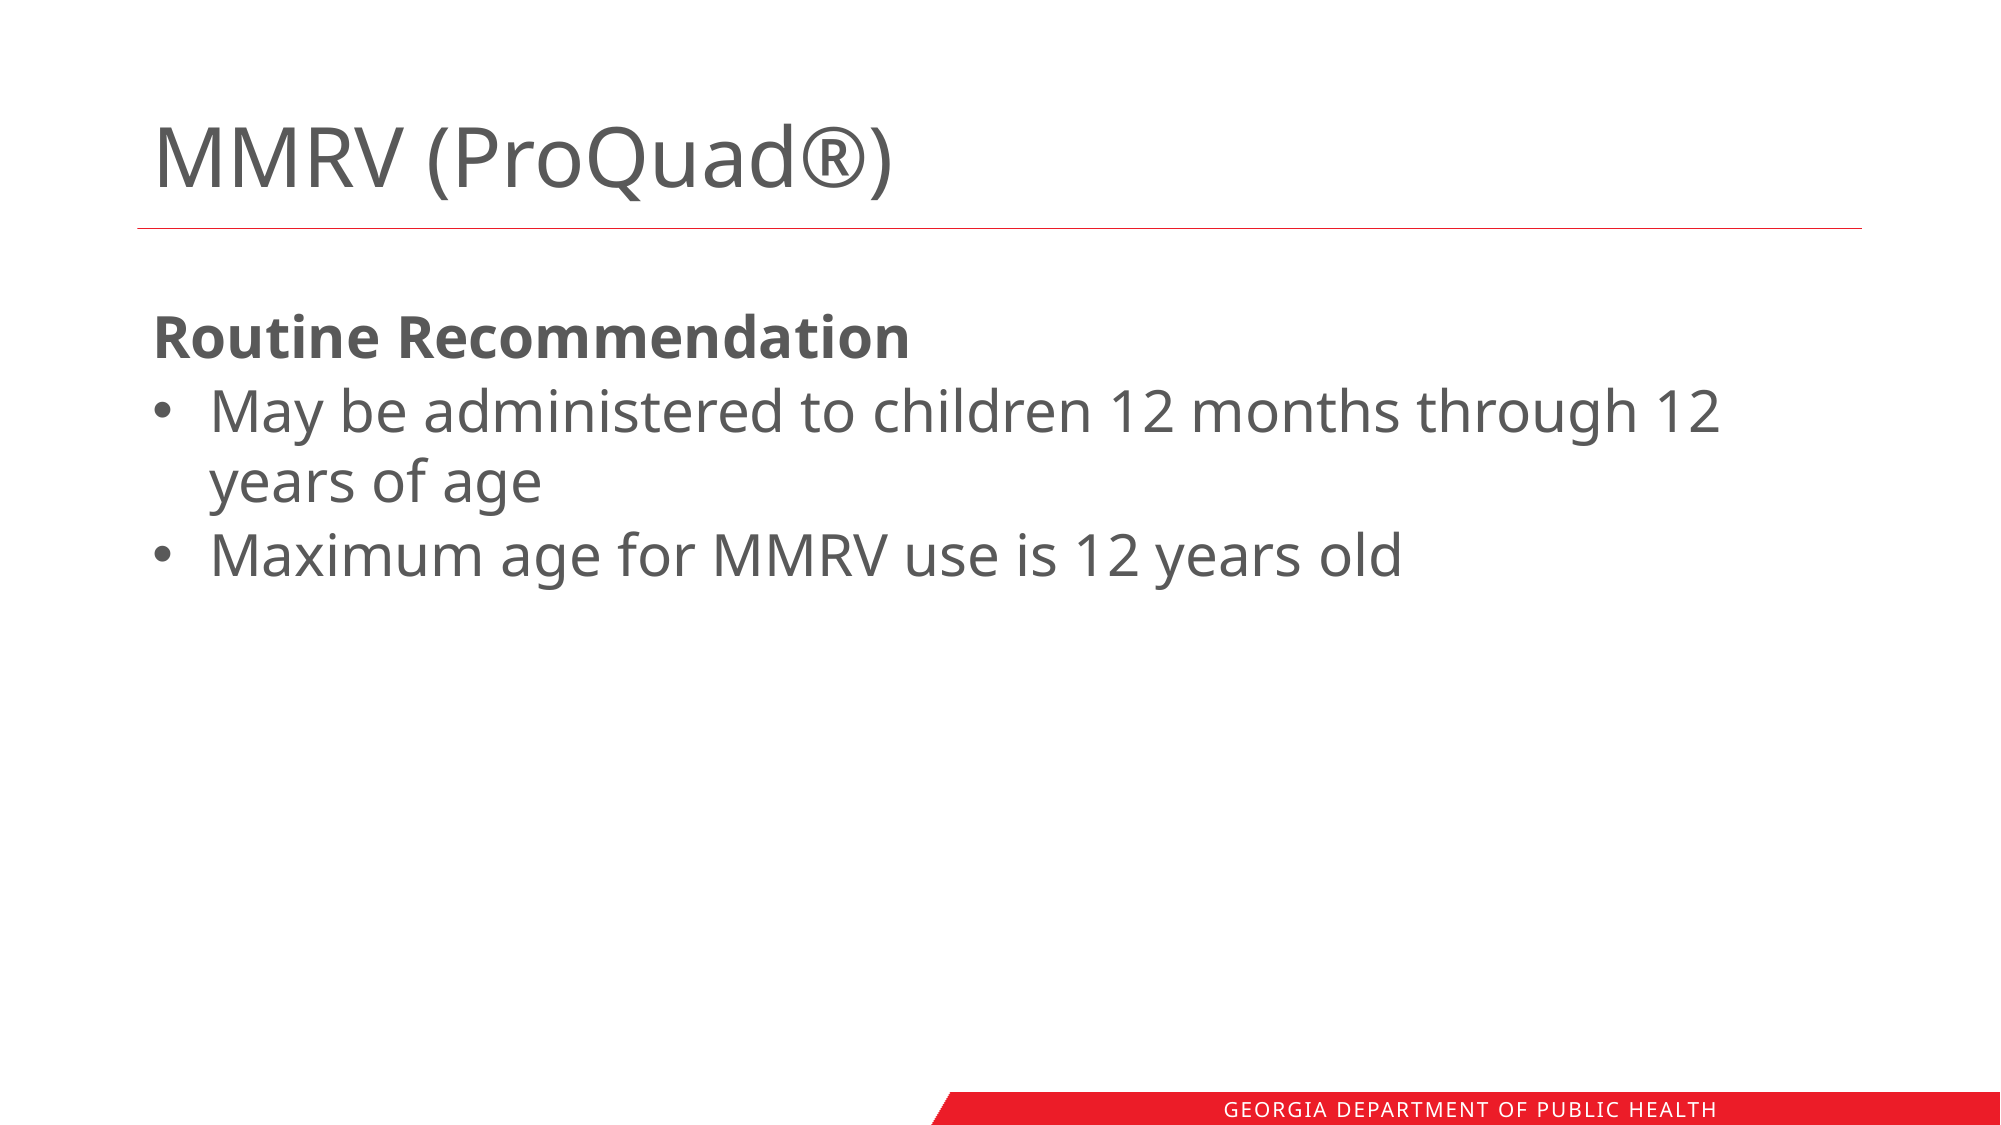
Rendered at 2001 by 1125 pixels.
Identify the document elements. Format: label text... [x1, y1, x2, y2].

picture [931, 1092, 2000, 1125]
list Routine Recommendation May be administered to children 12 months through 12 years of age Maximum age for MMRV use is 12 years old [137, 292, 1863, 1021]
title MMRV (ProQuad®) [137, 108, 1863, 229]
